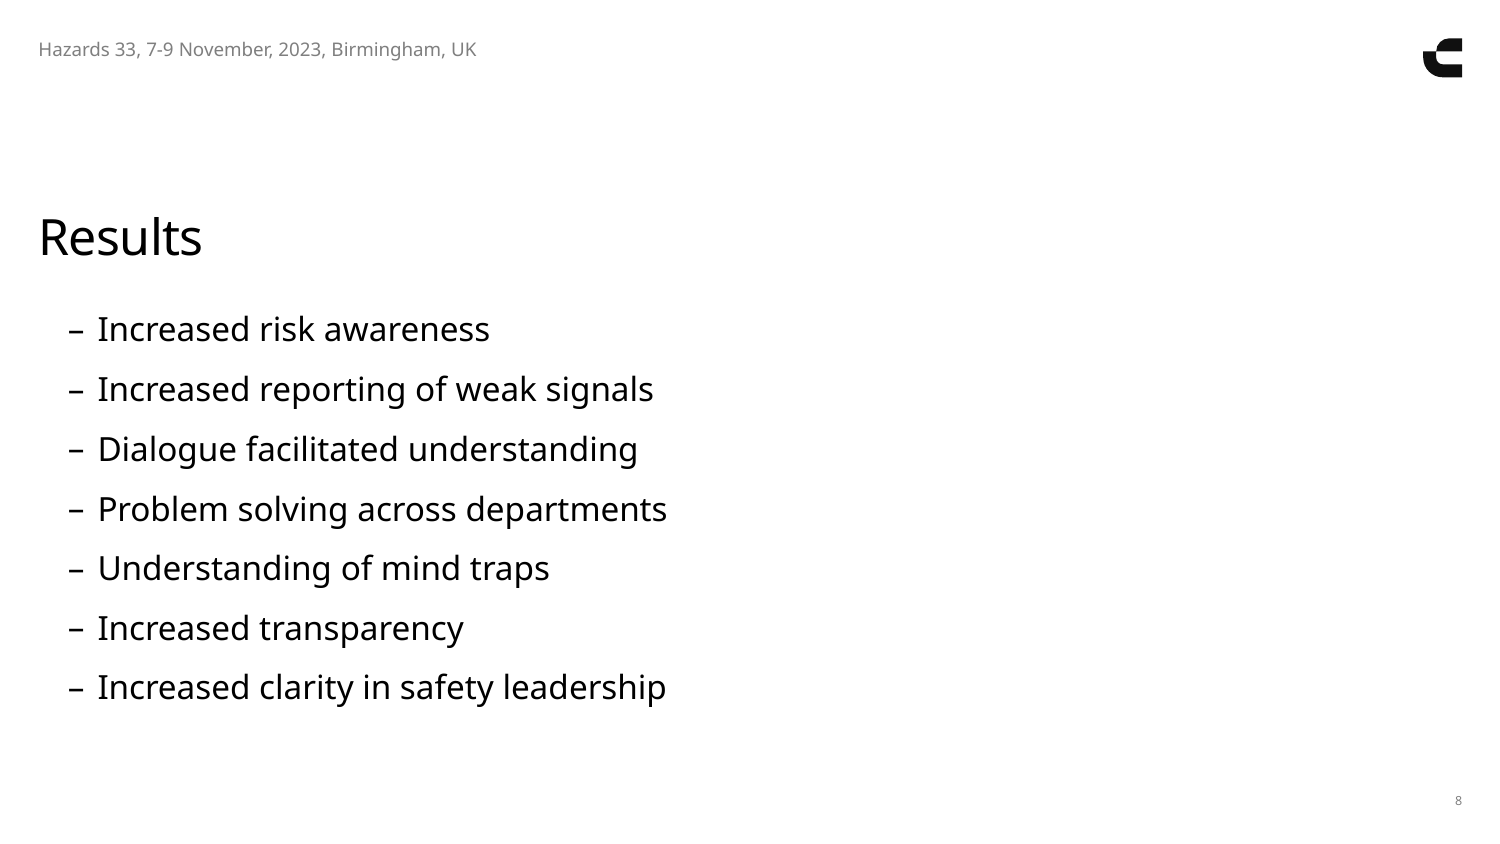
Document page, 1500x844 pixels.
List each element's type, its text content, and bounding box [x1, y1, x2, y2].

slide_number 8 [1360, 782, 1463, 810]
list Hazards 33, 7-9 November, 2023, Birmingham, UK [38, 38, 620, 60]
title Results [38, 104, 1223, 274]
list Increased risk awareness Increased reporting of weak signals Dialogue facilitated understanding Problem solving across departments Understanding of mind traps Increased transparency Increased clarity in safety leadership [38, 308, 1463, 768]
